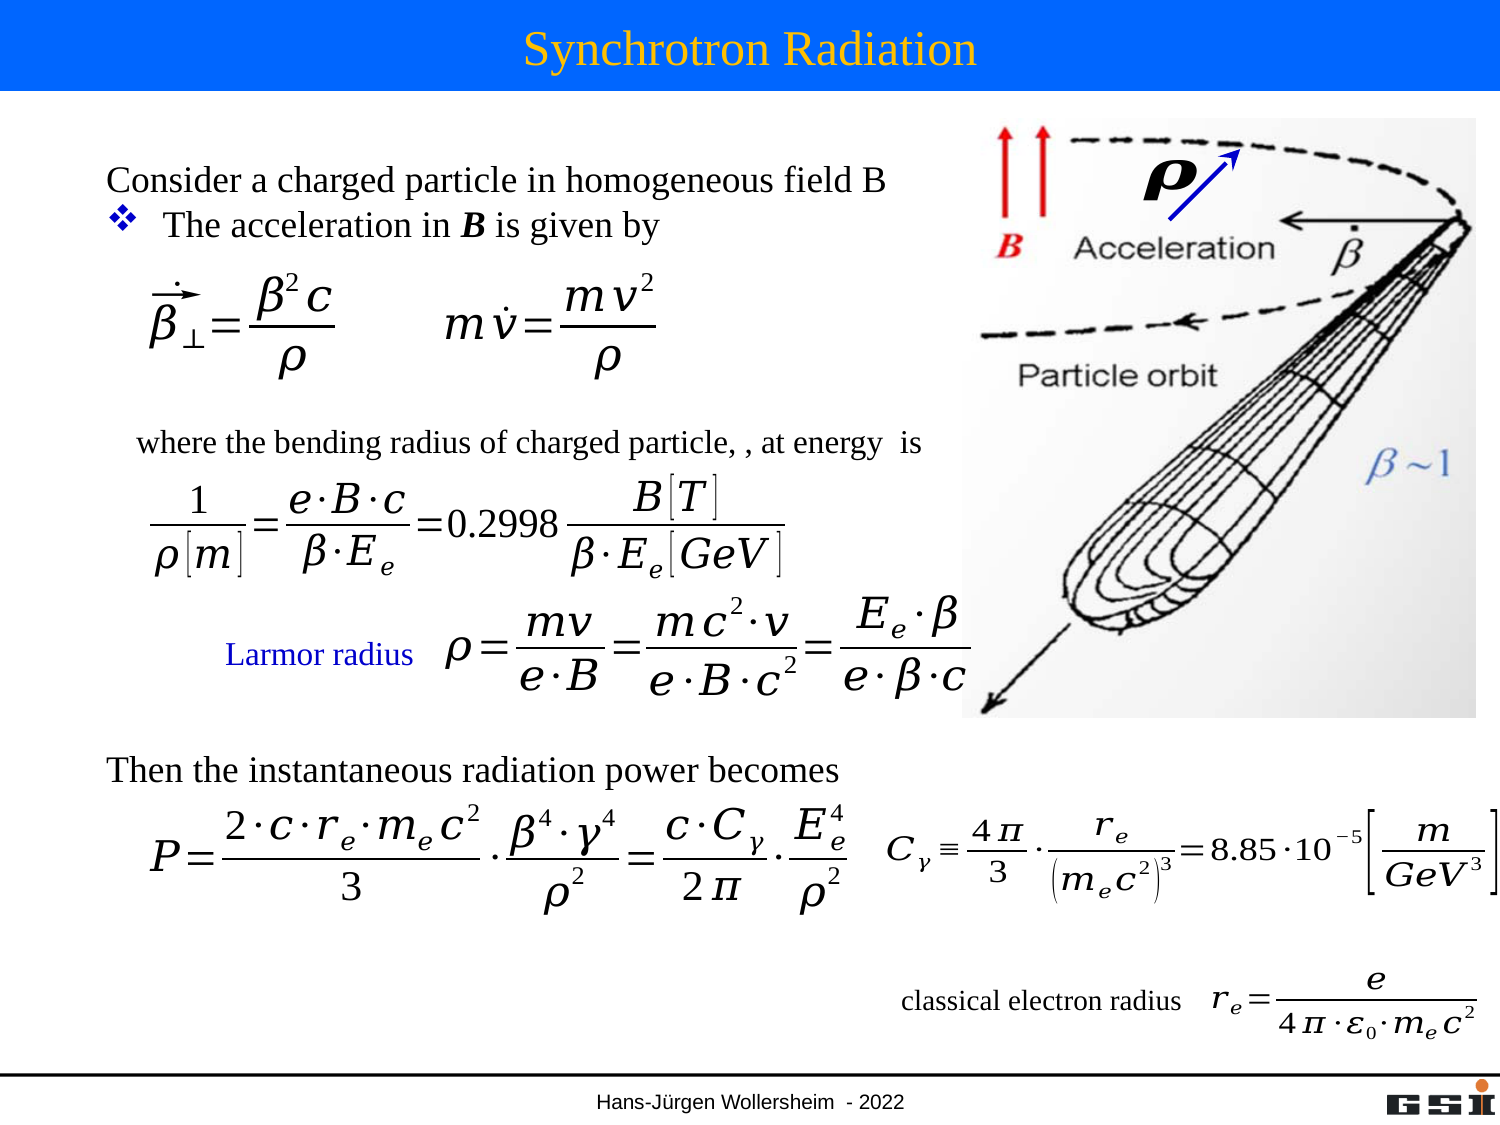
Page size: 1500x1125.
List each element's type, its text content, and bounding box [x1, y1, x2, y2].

picture [1387, 1079, 1495, 1115]
text_box Then the instantaneous radiation power becomes [91, 738, 856, 798]
text_box classical electron radius [886, 974, 1198, 1025]
text_box Larmor radius [210, 625, 430, 680]
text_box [962, 117, 1477, 719]
title Synchrotron Radiation [0, 0, 1500, 91]
text_box Consider a charged particle in homogeneous field B The acceleration in B is given by [91, 147, 903, 253]
